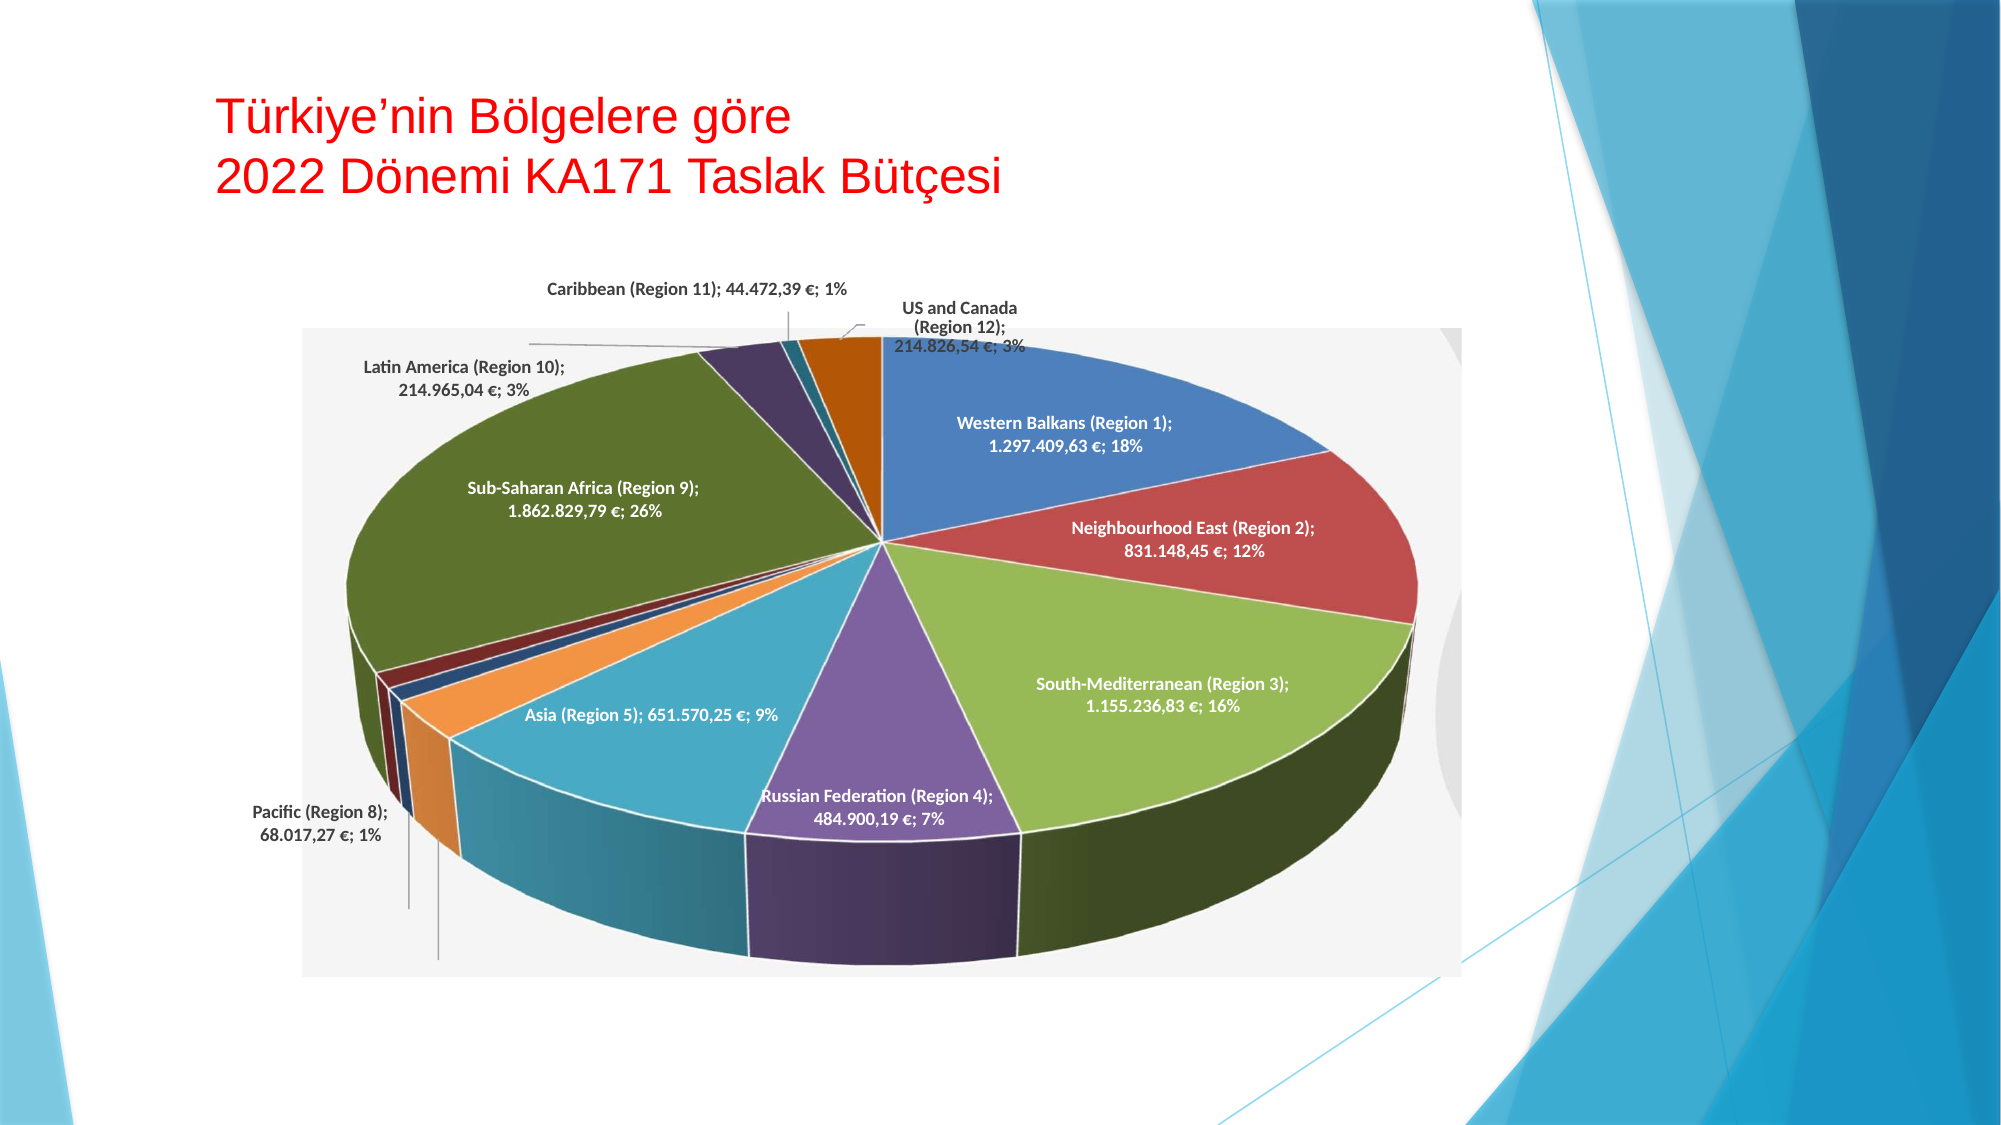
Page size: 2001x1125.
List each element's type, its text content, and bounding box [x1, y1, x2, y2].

text_box [357, 244, 1686, 509]
text_box Caribbean (Region 11); 44.472,39 €; 1% US and Canada (Region 12); 214.826,54 €; 3% Latin America (Region 10); 214.965,04 €; 3% [359, 277, 1240, 310]
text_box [301, 310, 1463, 978]
text_box Pacific (Region 8); 68.017,27 €; 1% [250, 798, 297, 846]
text_box Türkiye’nin Bölgelere göre 2022 Dönemi KA171 Taslak Bütçesi [213, 81, 1056, 204]
